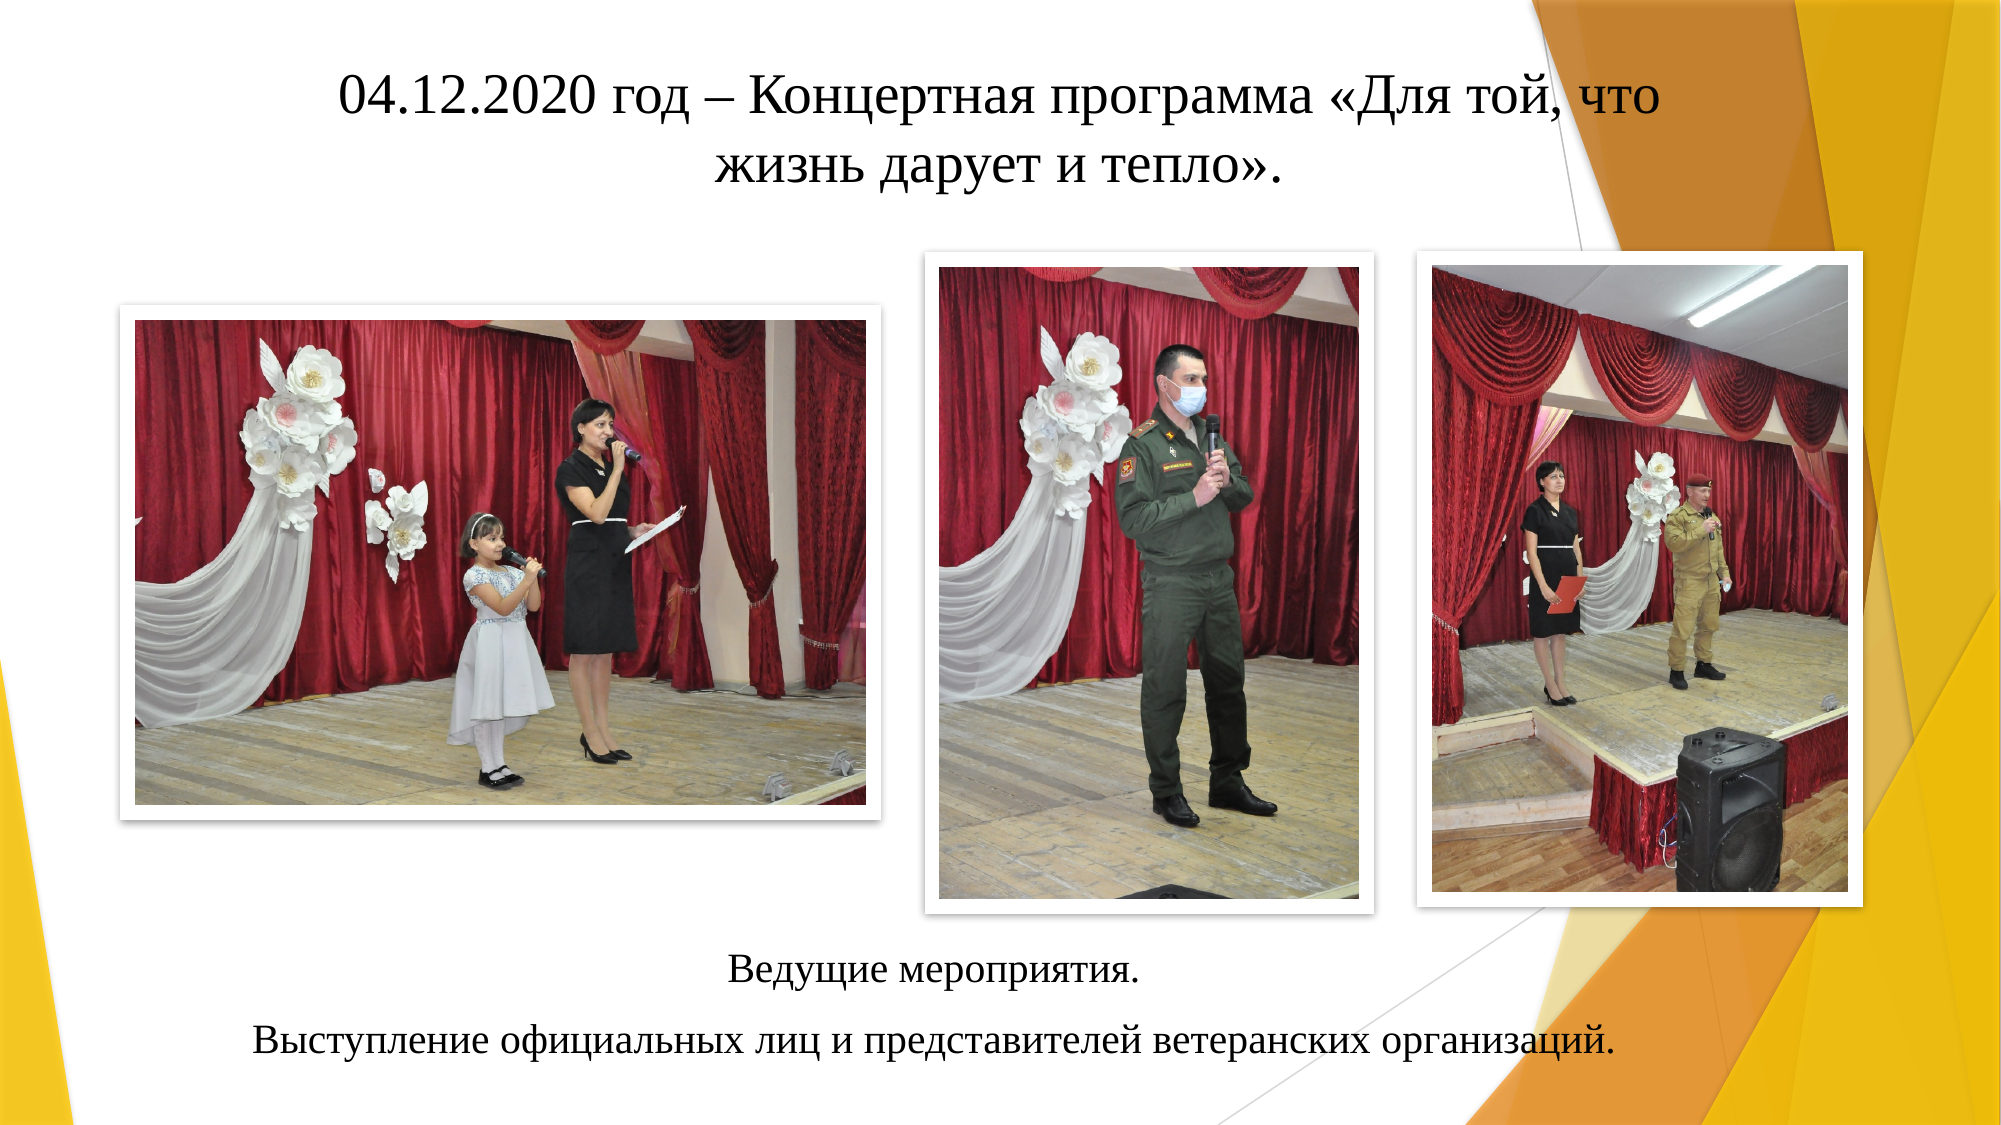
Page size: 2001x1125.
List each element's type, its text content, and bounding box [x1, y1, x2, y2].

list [134, 319, 868, 806]
picture [938, 266, 1360, 900]
text_box Ведущие мероприятия. Выступление официальных лиц и представителей ветеранских организаций. [234, 933, 1645, 1033]
picture [1431, 264, 1849, 893]
title 04.12.2020 год – Концертная программа «Для той, что жизнь дарует и тепло». [294, 48, 1706, 266]
